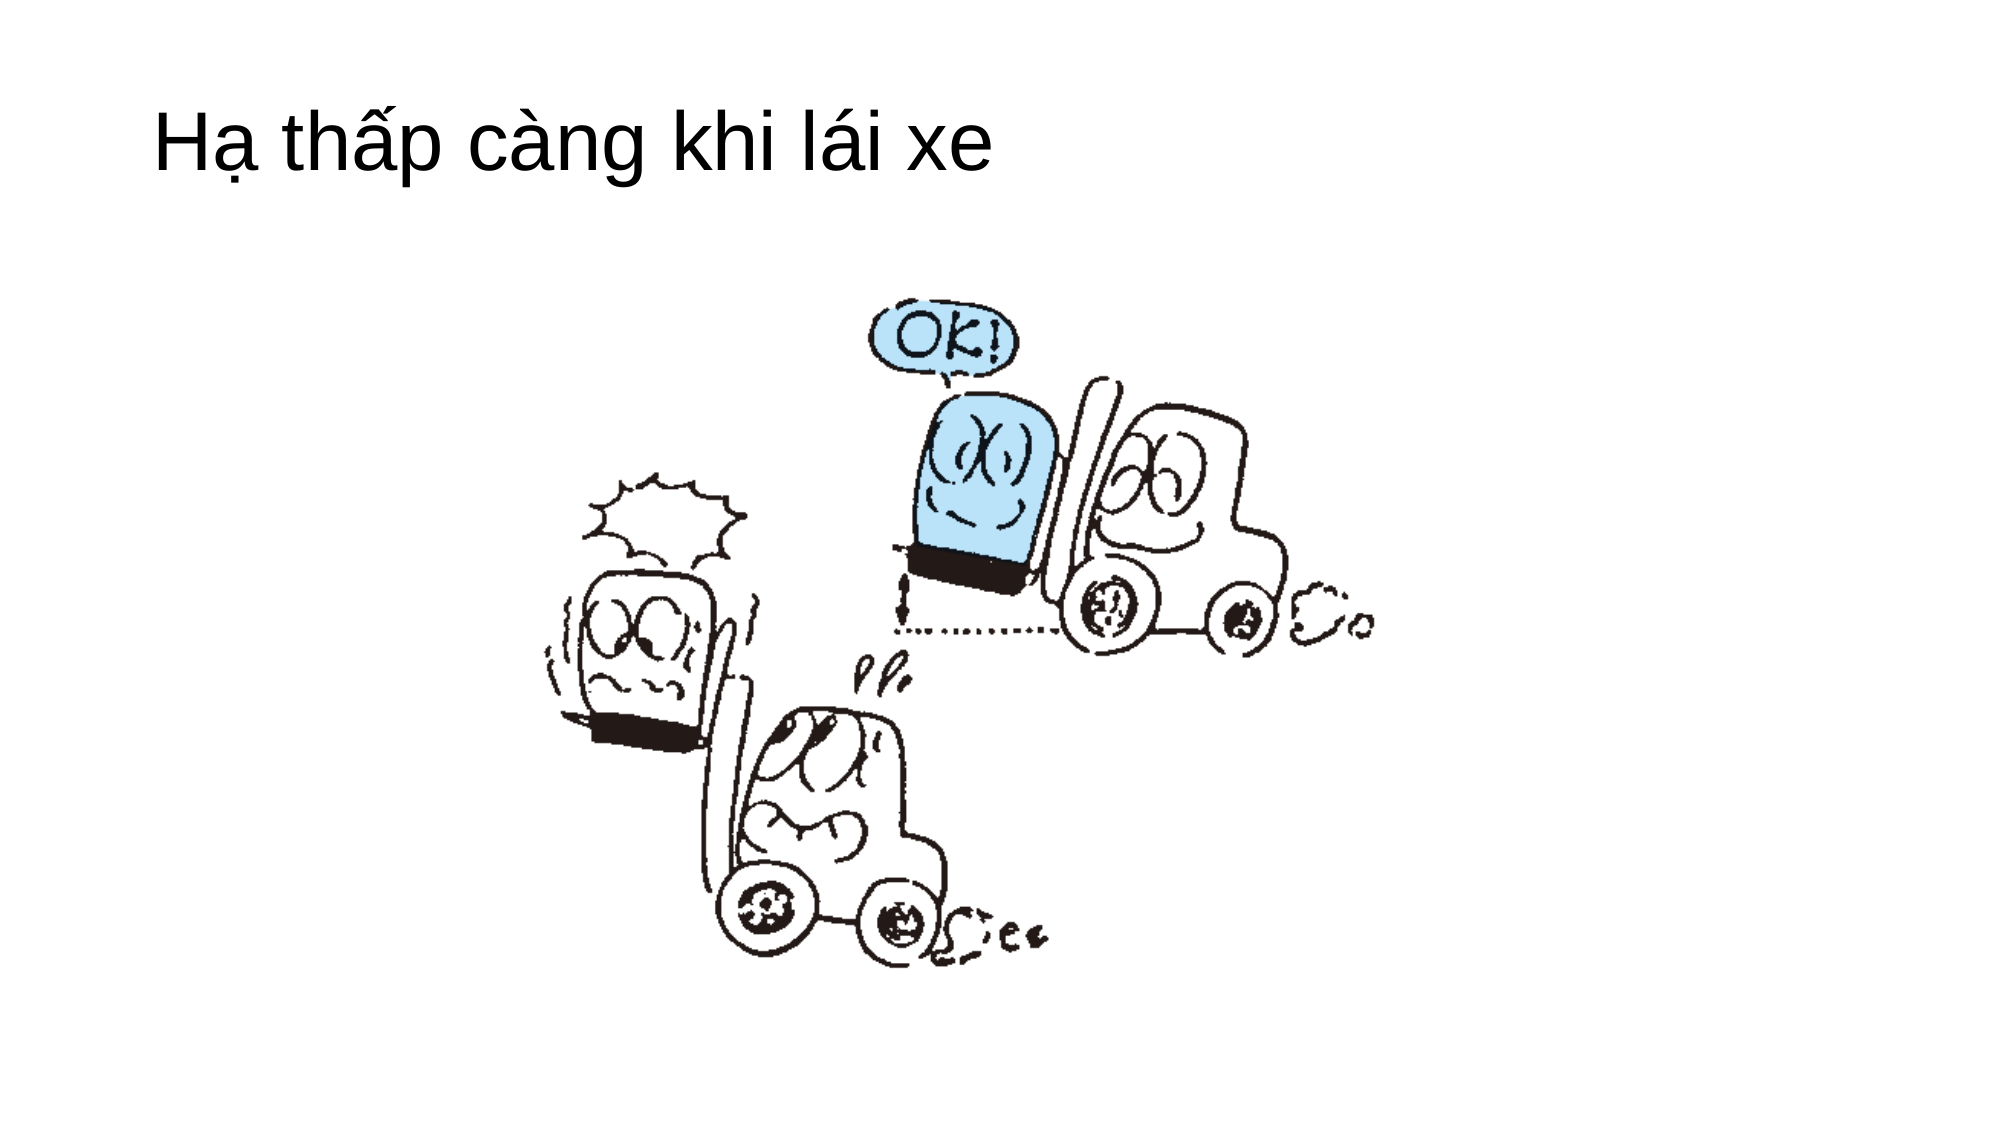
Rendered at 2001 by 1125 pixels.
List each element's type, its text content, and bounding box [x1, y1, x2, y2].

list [503, 251, 1438, 1014]
title Hạ thấp càng khi lái xe [137, 59, 1863, 229]
